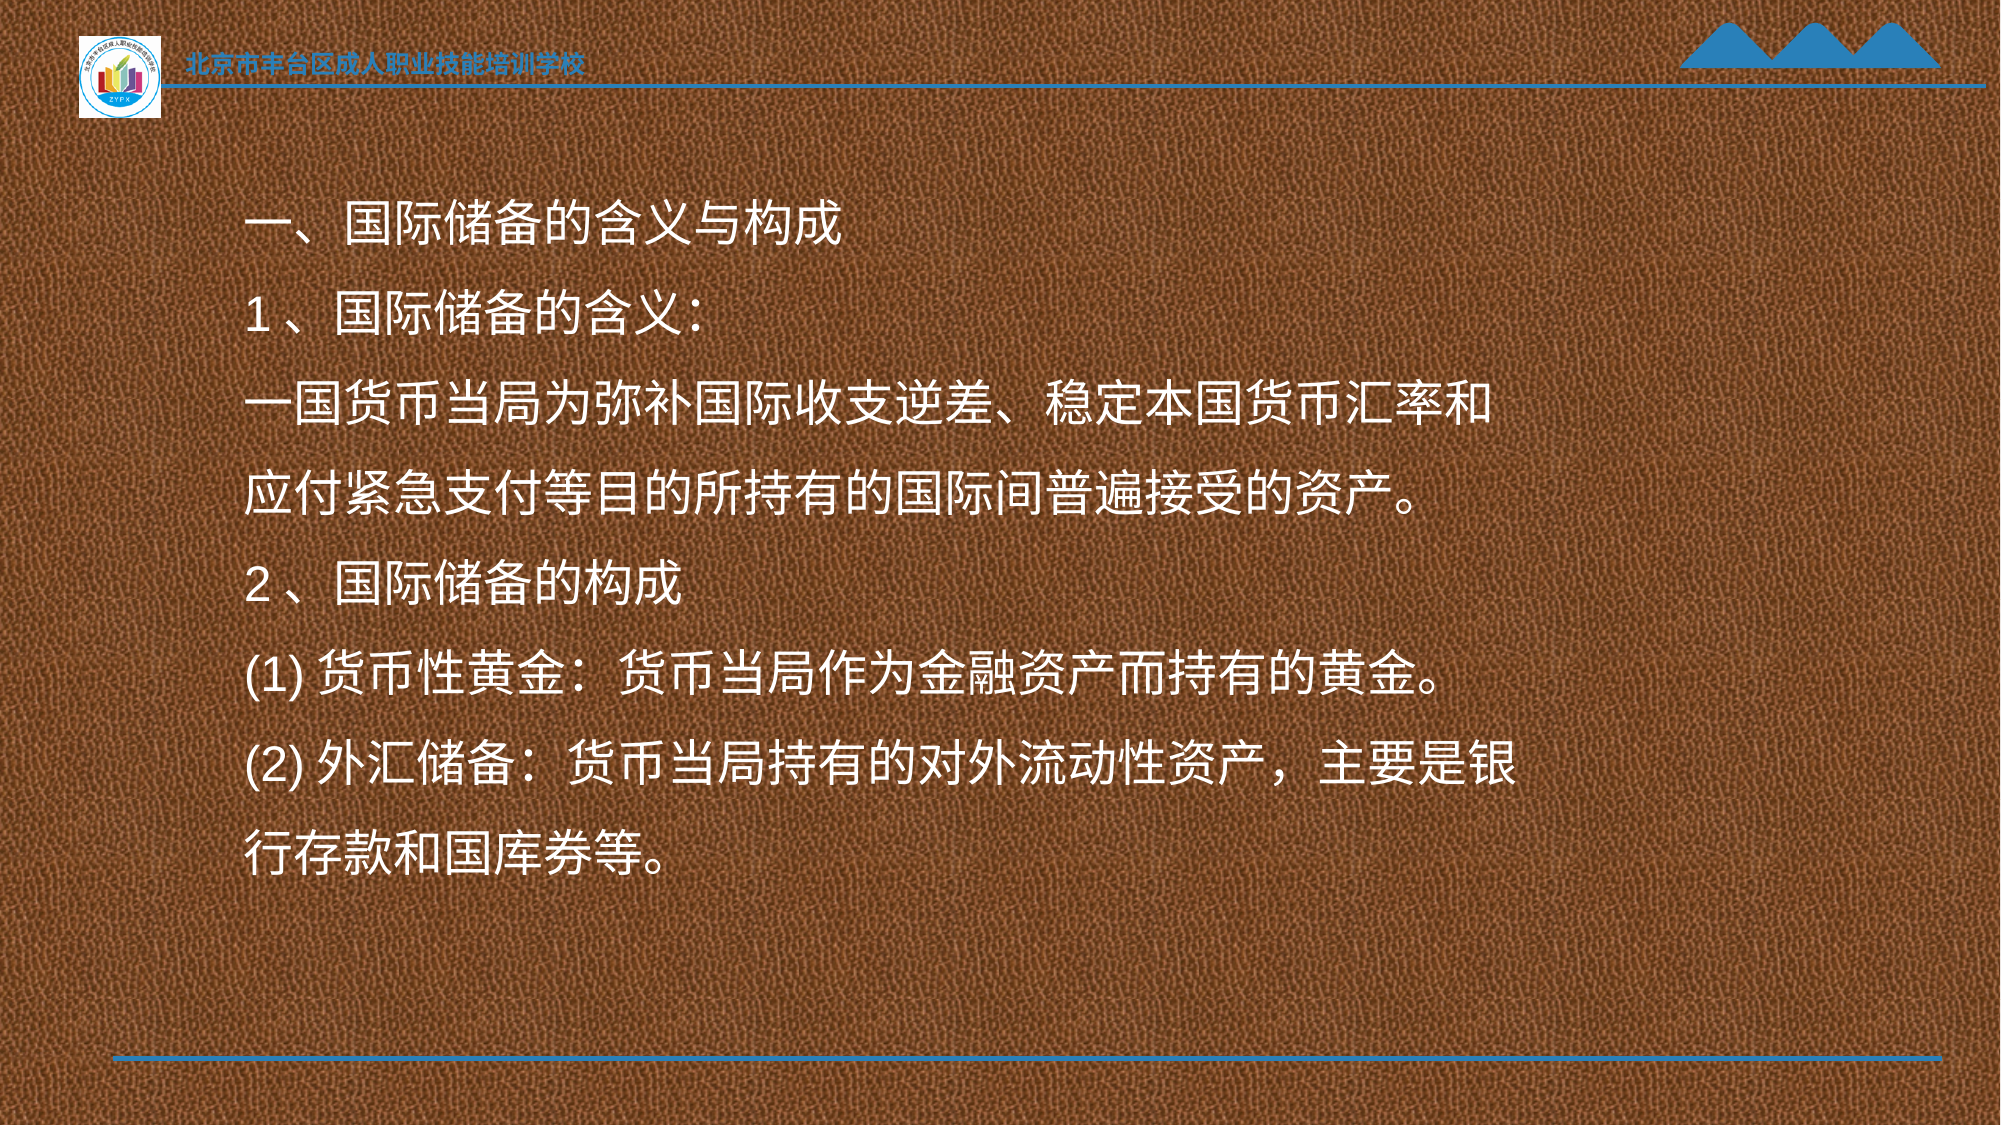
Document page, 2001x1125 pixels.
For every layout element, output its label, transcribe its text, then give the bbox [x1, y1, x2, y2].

picture [0, 0, 2001, 1125]
text_box 北京市丰台区成人职业技能培训学校 [170, 40, 632, 85]
text_box [1840, 21, 1944, 70]
text_box [1763, 21, 1853, 70]
text_box 一、国际储备的含义与构成 1、国际储备的含义： 一国货币当局为弥补国际收支逆差、稳定本国货币汇率和应付紧急支付等目的所持有的国际间普遍接受的资产。 2、国际储备的构成 (1)货币性黄金：货币当局作为金融资产而持有的黄金。 (2)外汇储备：货币当局持有的对外流动性资产，主要是银行存款和国库券等。 [228, 154, 1533, 890]
text_box [1677, 21, 1772, 70]
